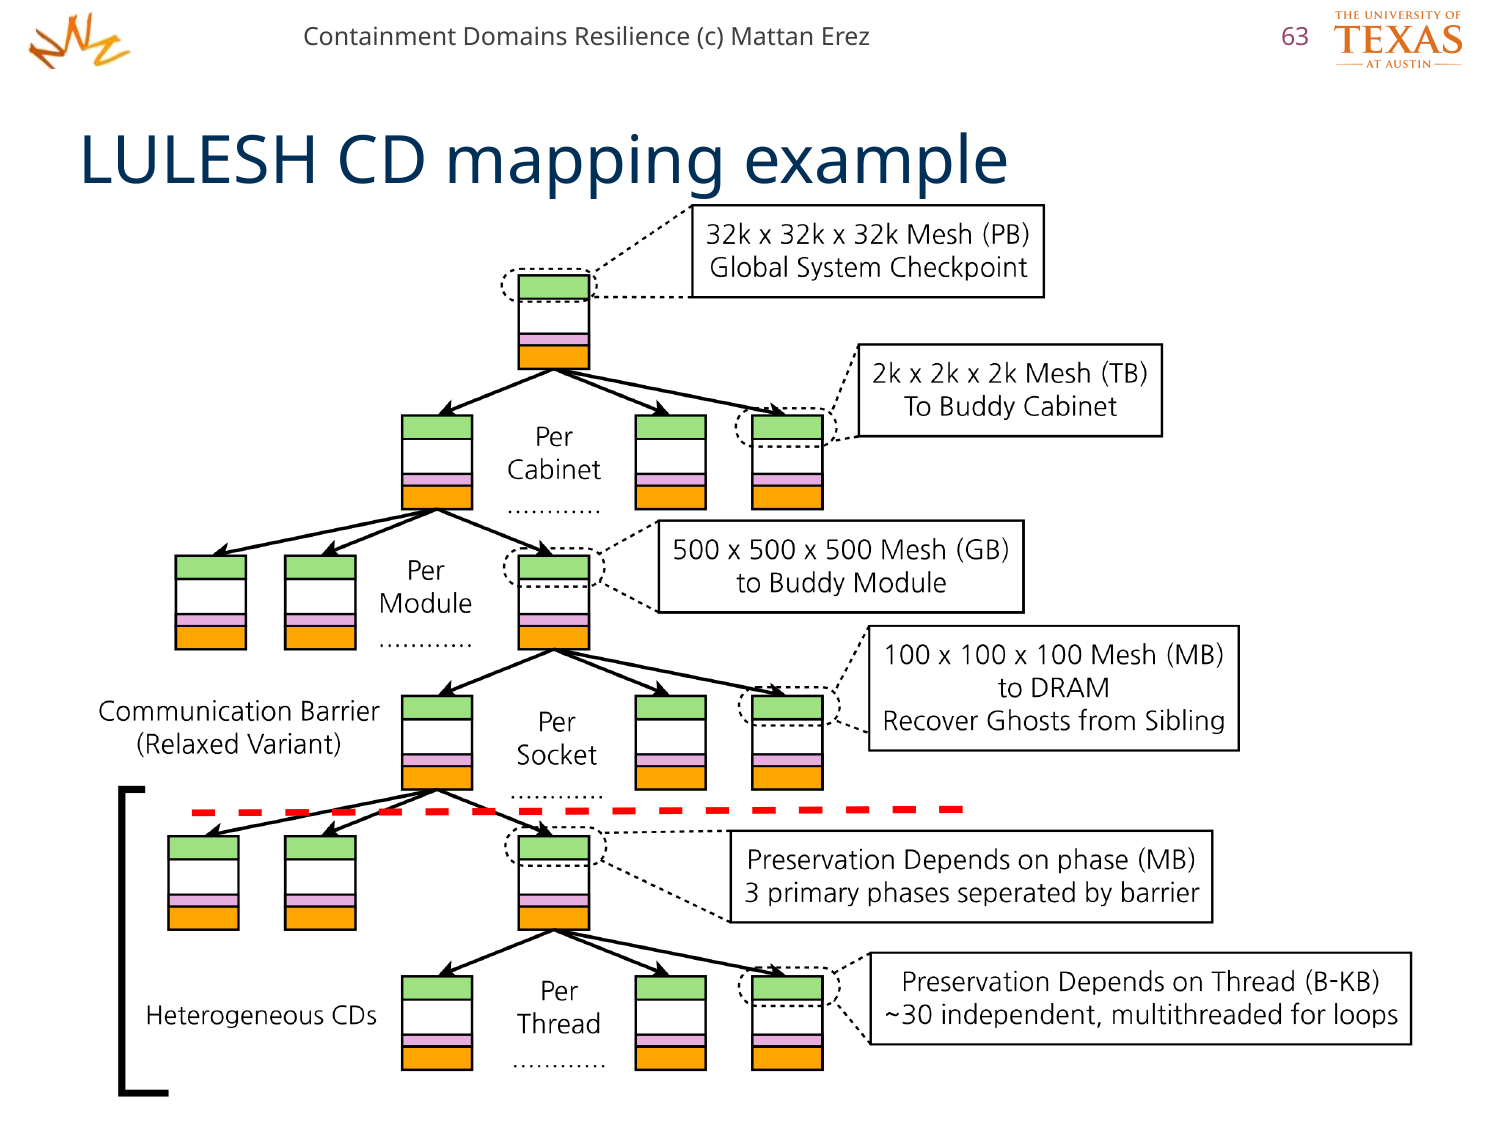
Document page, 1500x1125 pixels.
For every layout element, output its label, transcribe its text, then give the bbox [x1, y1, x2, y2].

picture [97, 199, 1413, 1101]
picture [28, 12, 131, 69]
title LULESH CD mapping example [63, 112, 1475, 223]
slide_number 63 [1187, 0, 1325, 75]
picture [1334, 10, 1463, 69]
footer Containment Domains Resilience (c) Mattan Erez [137, 0, 1037, 75]
